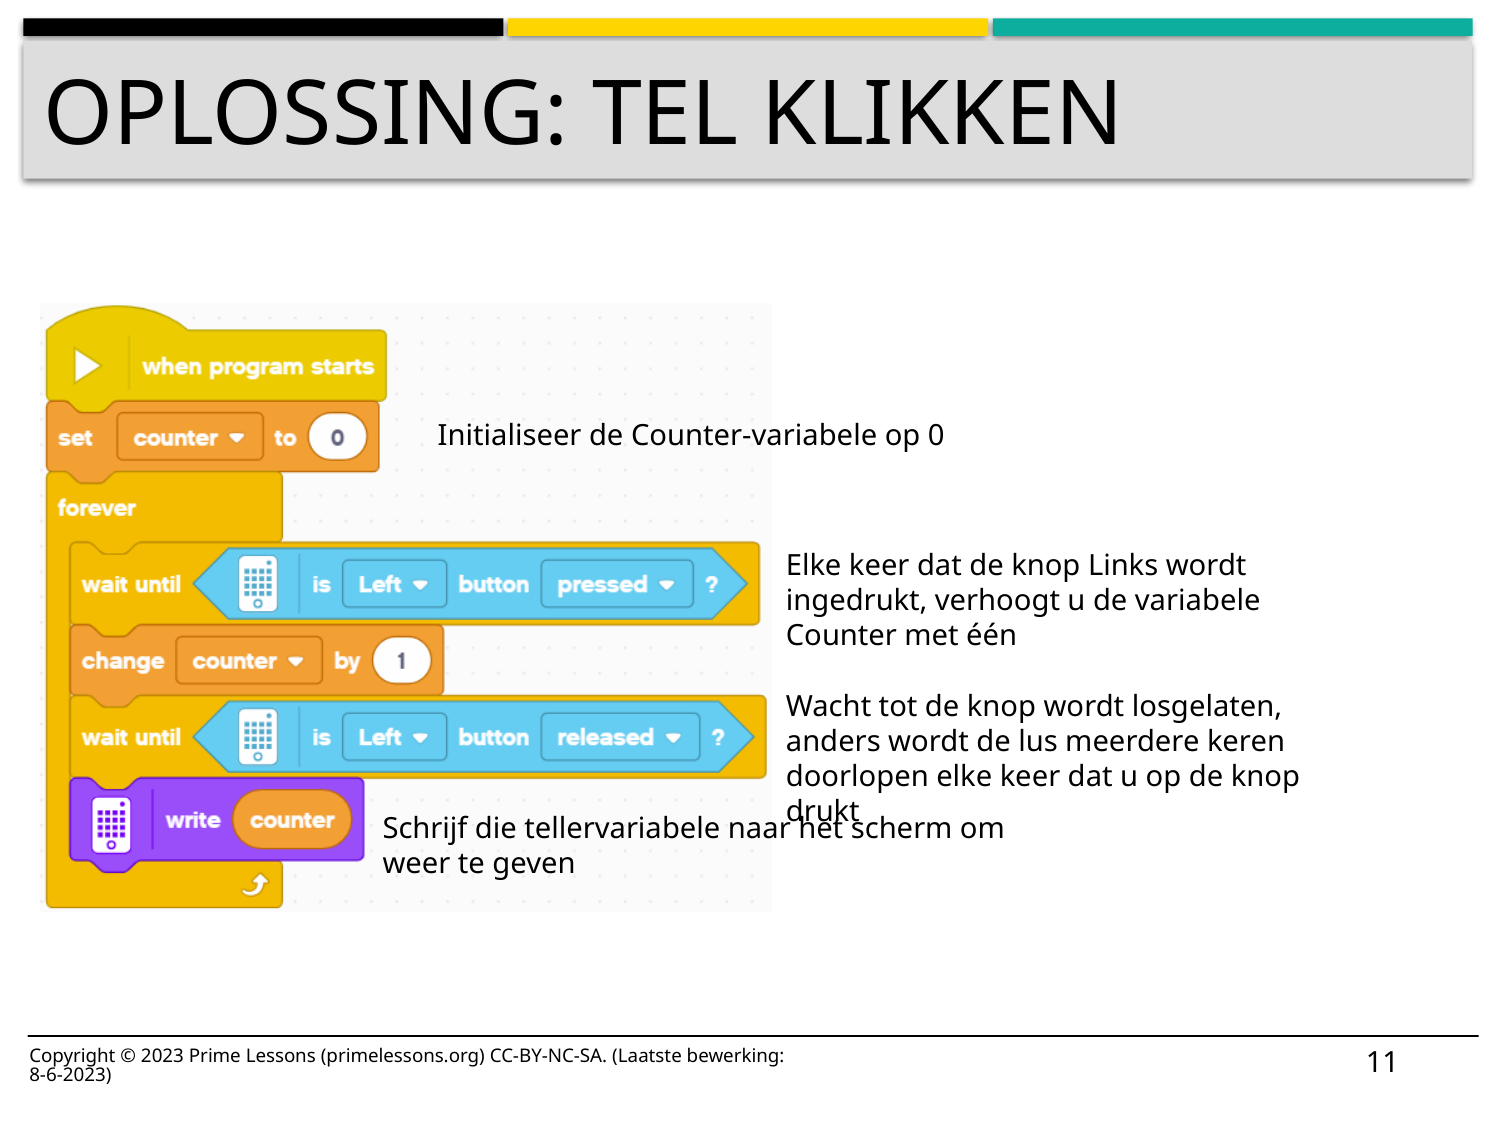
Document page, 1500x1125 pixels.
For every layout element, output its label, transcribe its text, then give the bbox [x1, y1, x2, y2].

text_box Initialiseer de Counter-variabele op 0 [777, 409, 1062, 460]
text_box Schrijf die tellervariabele naar het scherm om weer te geven [777, 835, 1034, 887]
picture [40, 303, 772, 913]
footer Copyright © 2023 Prime Lessons (primelessons.org) CC-BY-NC-SA. (Laatste bewerking: 8-6-2023) [14, 1036, 814, 1097]
text_box Wacht tot de knop wordt losgelaten, anders wordt de lus meerdere keren doorlopen elke keer dat u op de knop drukt [777, 679, 1352, 835]
text_box Elke keer dat de knop Links wordt ingedrukt, verhoogt u de variabele Counter met één [777, 538, 1342, 659]
slide_number 11 [1351, 1036, 1478, 1097]
title Oplossing: tel klikken [28, 48, 1464, 172]
